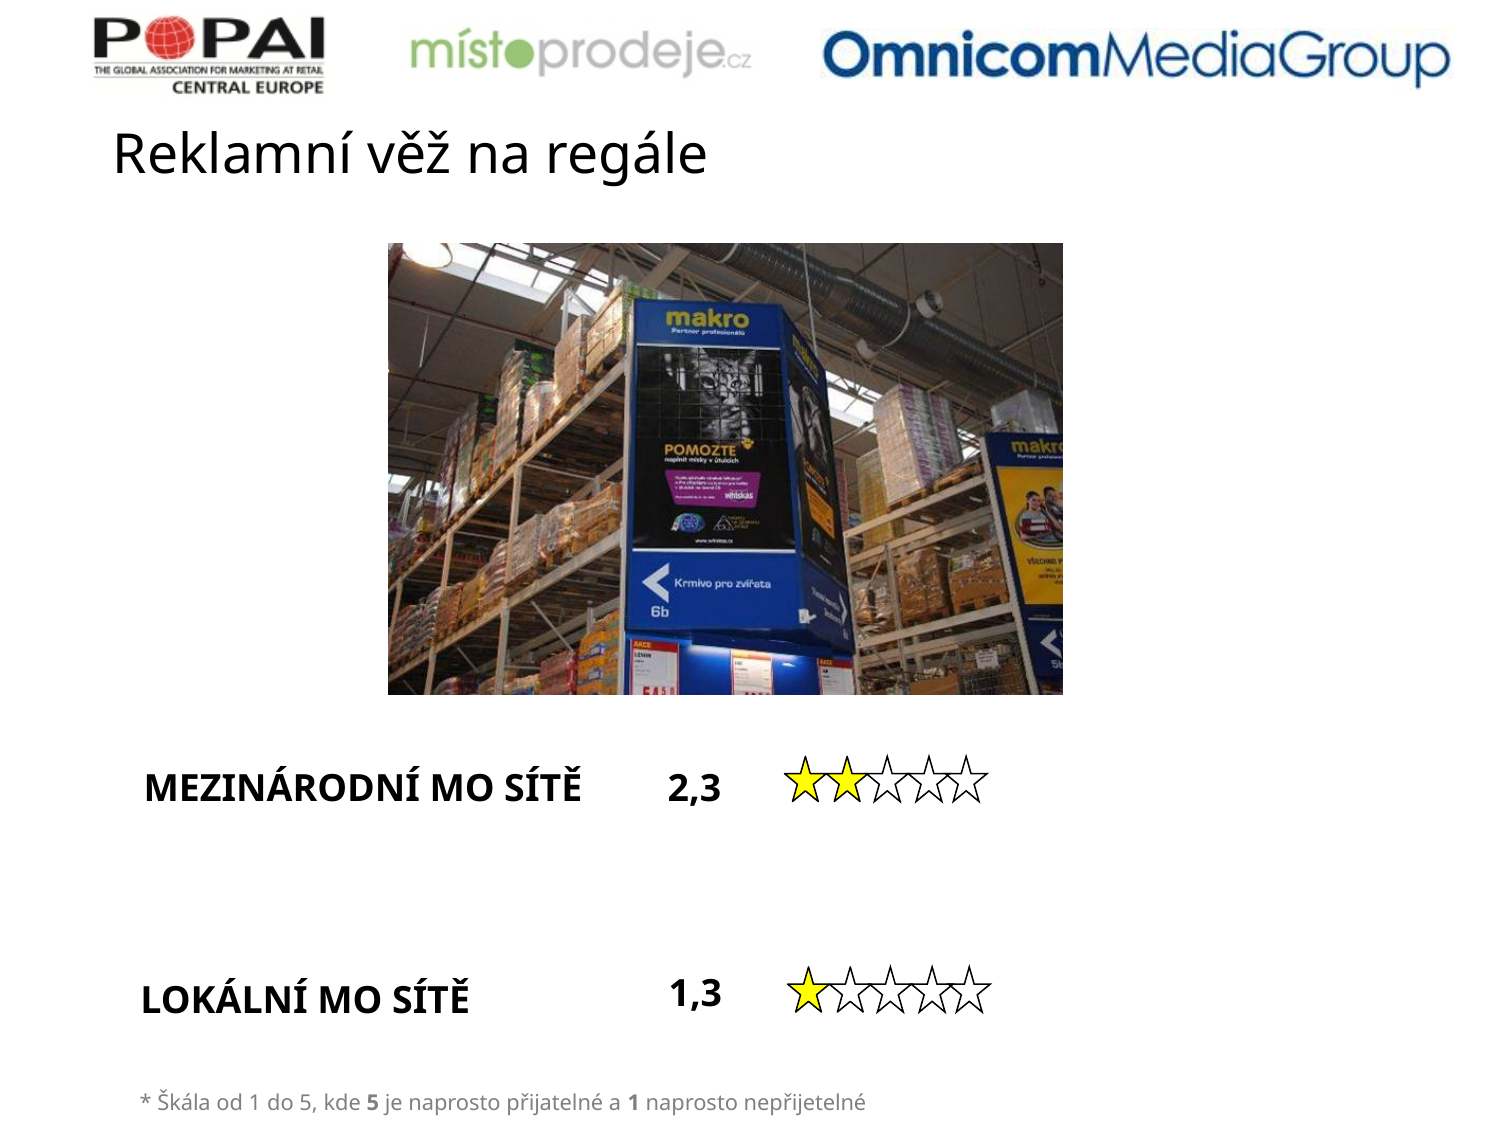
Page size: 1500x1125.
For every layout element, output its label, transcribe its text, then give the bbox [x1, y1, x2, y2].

text_box LOKÁLNÍ MO SÍTĚ [125, 968, 486, 1029]
text_box MEZINÁRODNÍ MO SÍTĚ [128, 756, 598, 817]
picture [403, 3, 768, 88]
picture [87, 10, 338, 102]
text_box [787, 966, 991, 1013]
picture [388, 242, 1063, 695]
text_box * Škála od 1 do 5, kde 5 je naprosto přijatelné a 1 naprosto nepřijetelné [124, 1081, 882, 1122]
text_box 2,3 [652, 756, 737, 817]
picture [820, 28, 1454, 91]
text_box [784, 756, 988, 802]
text_box 1,3 [653, 961, 738, 1022]
title Reklamní věž na regále [112, 111, 1423, 249]
